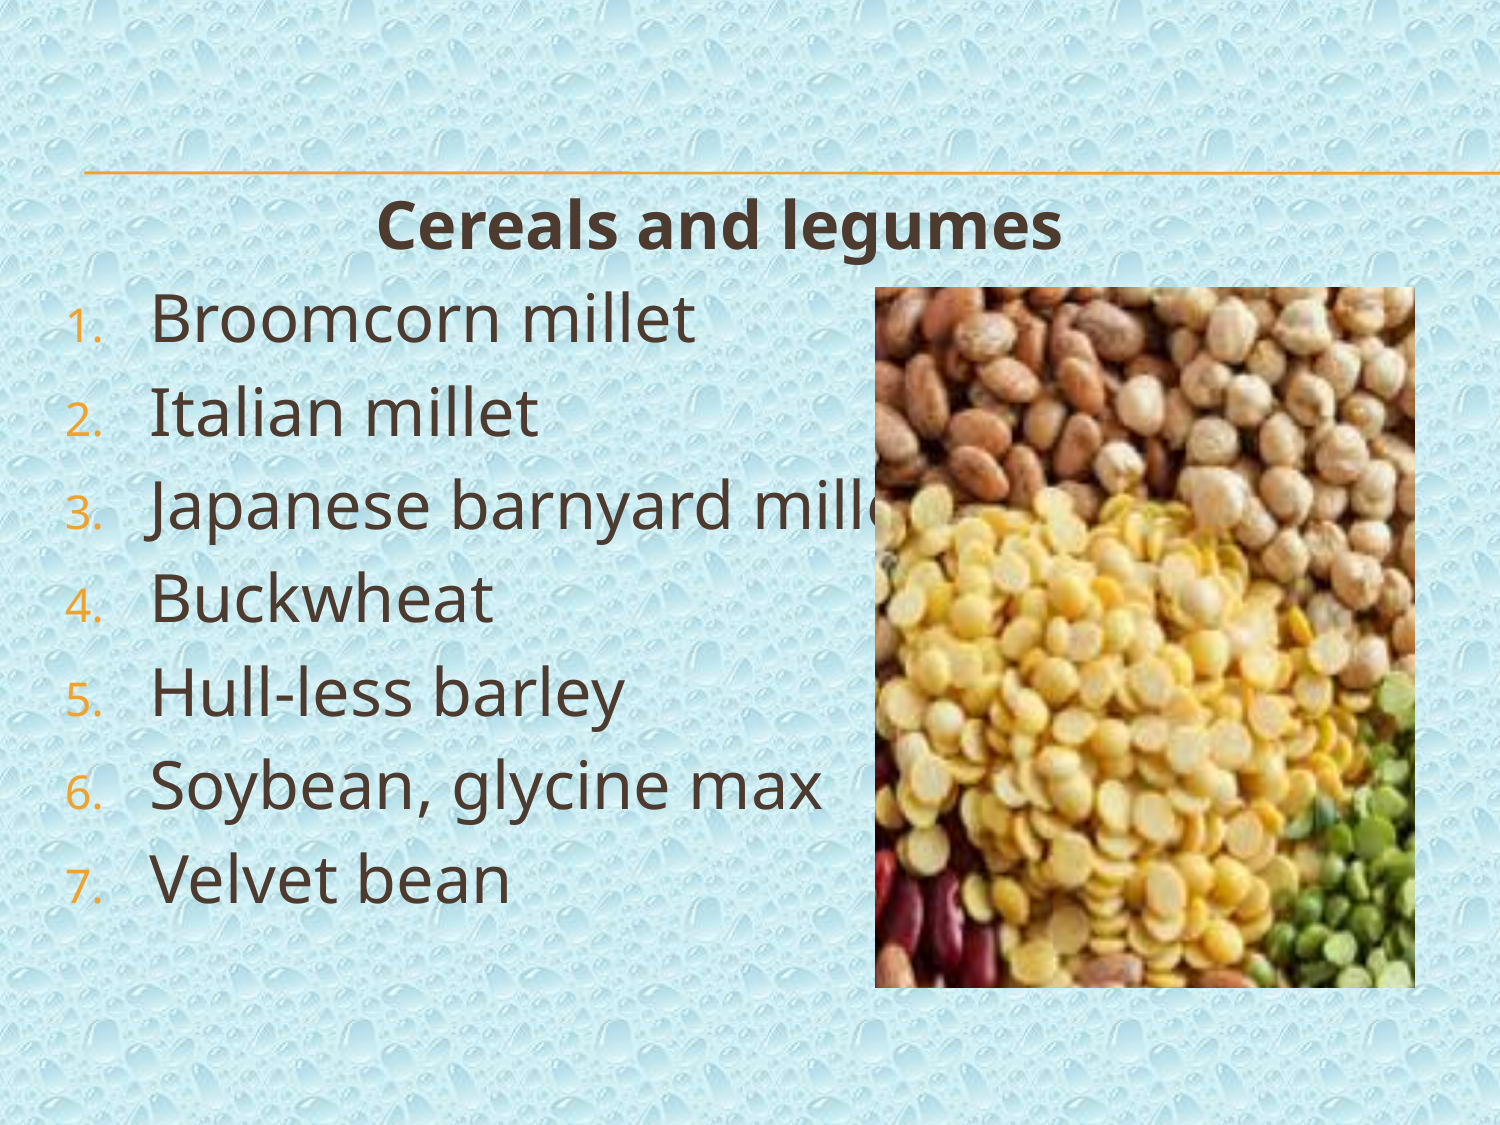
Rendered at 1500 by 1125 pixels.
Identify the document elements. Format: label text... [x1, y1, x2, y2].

list Cereals and legumes Broomcorn millet Italian millet Japanese barnyard millet Buckwheat Hull-less barley Soybean, glycine max Velvet bean [50, 174, 1475, 998]
picture [874, 287, 1415, 988]
